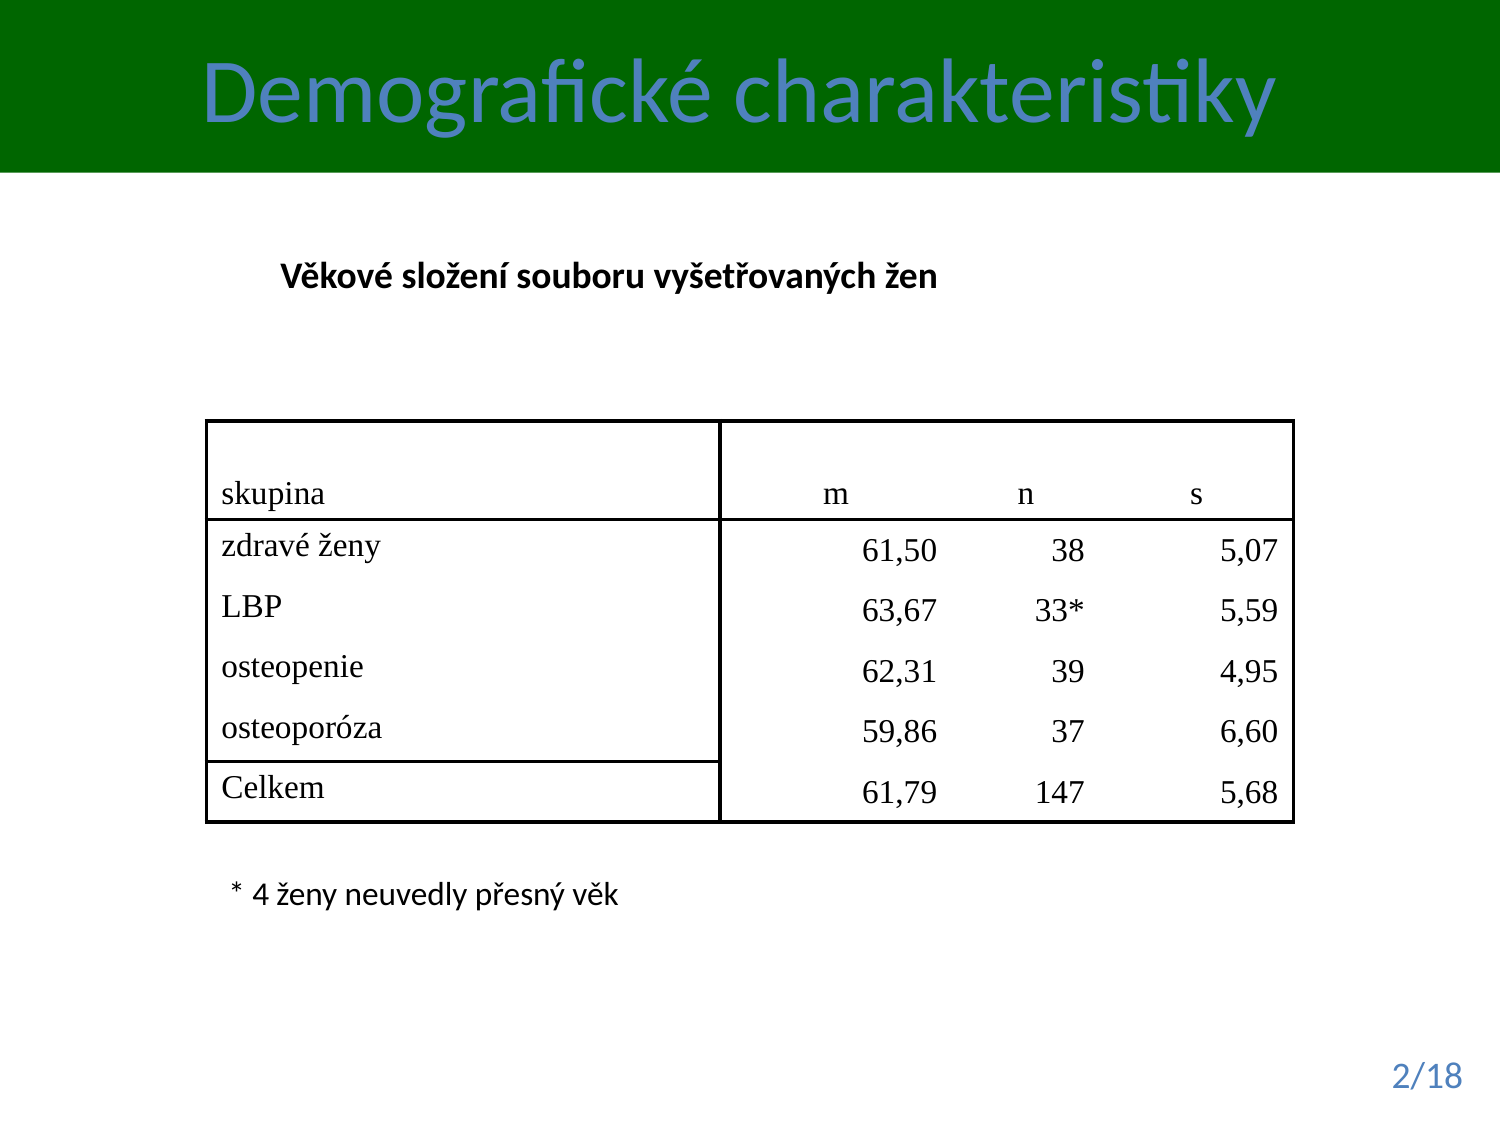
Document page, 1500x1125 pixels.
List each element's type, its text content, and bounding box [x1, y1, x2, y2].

table_header m [722, 423, 952, 518]
table_cell 39 [952, 641, 1100, 701]
text_box Demografické charakteristiky [0, 0, 1500, 173]
table_cell osteopenie [208, 641, 718, 701]
table_cell 4,95 [1100, 641, 1292, 701]
text_box Věkové složení souboru vyšetřovaných žen [265, 243, 1215, 349]
table_cell 59,86 [722, 701, 952, 762]
table_cell 61,50 [722, 521, 952, 580]
table_cell 147 [952, 762, 1100, 820]
table_cell 61,79 [722, 762, 952, 820]
text_box * 4 ženy neuvedly přesný věk [213, 864, 635, 920]
list [53, 196, 1447, 1000]
table_cell 5,68 [1100, 762, 1292, 820]
table_cell Celkem [208, 763, 718, 820]
table_cell 6,60 [1100, 701, 1292, 762]
table_header s [1100, 423, 1292, 518]
table_header n [952, 423, 1100, 518]
table_cell 63,67 [722, 580, 952, 641]
table_cell 38 [952, 521, 1100, 580]
text_box 2/18 [1376, 1043, 1479, 1104]
table_cell zdravé ženy [208, 521, 718, 580]
table_cell 37 [952, 701, 1100, 762]
table_cell 5,59 [1100, 580, 1292, 641]
table_cell LBP [208, 580, 718, 641]
table_cell 33* [952, 580, 1100, 641]
table_cell osteoporóza [208, 701, 718, 760]
table_cell 5,07 [1100, 521, 1292, 580]
table_cell 62,31 [722, 641, 952, 701]
table_header skupina [208, 423, 718, 518]
